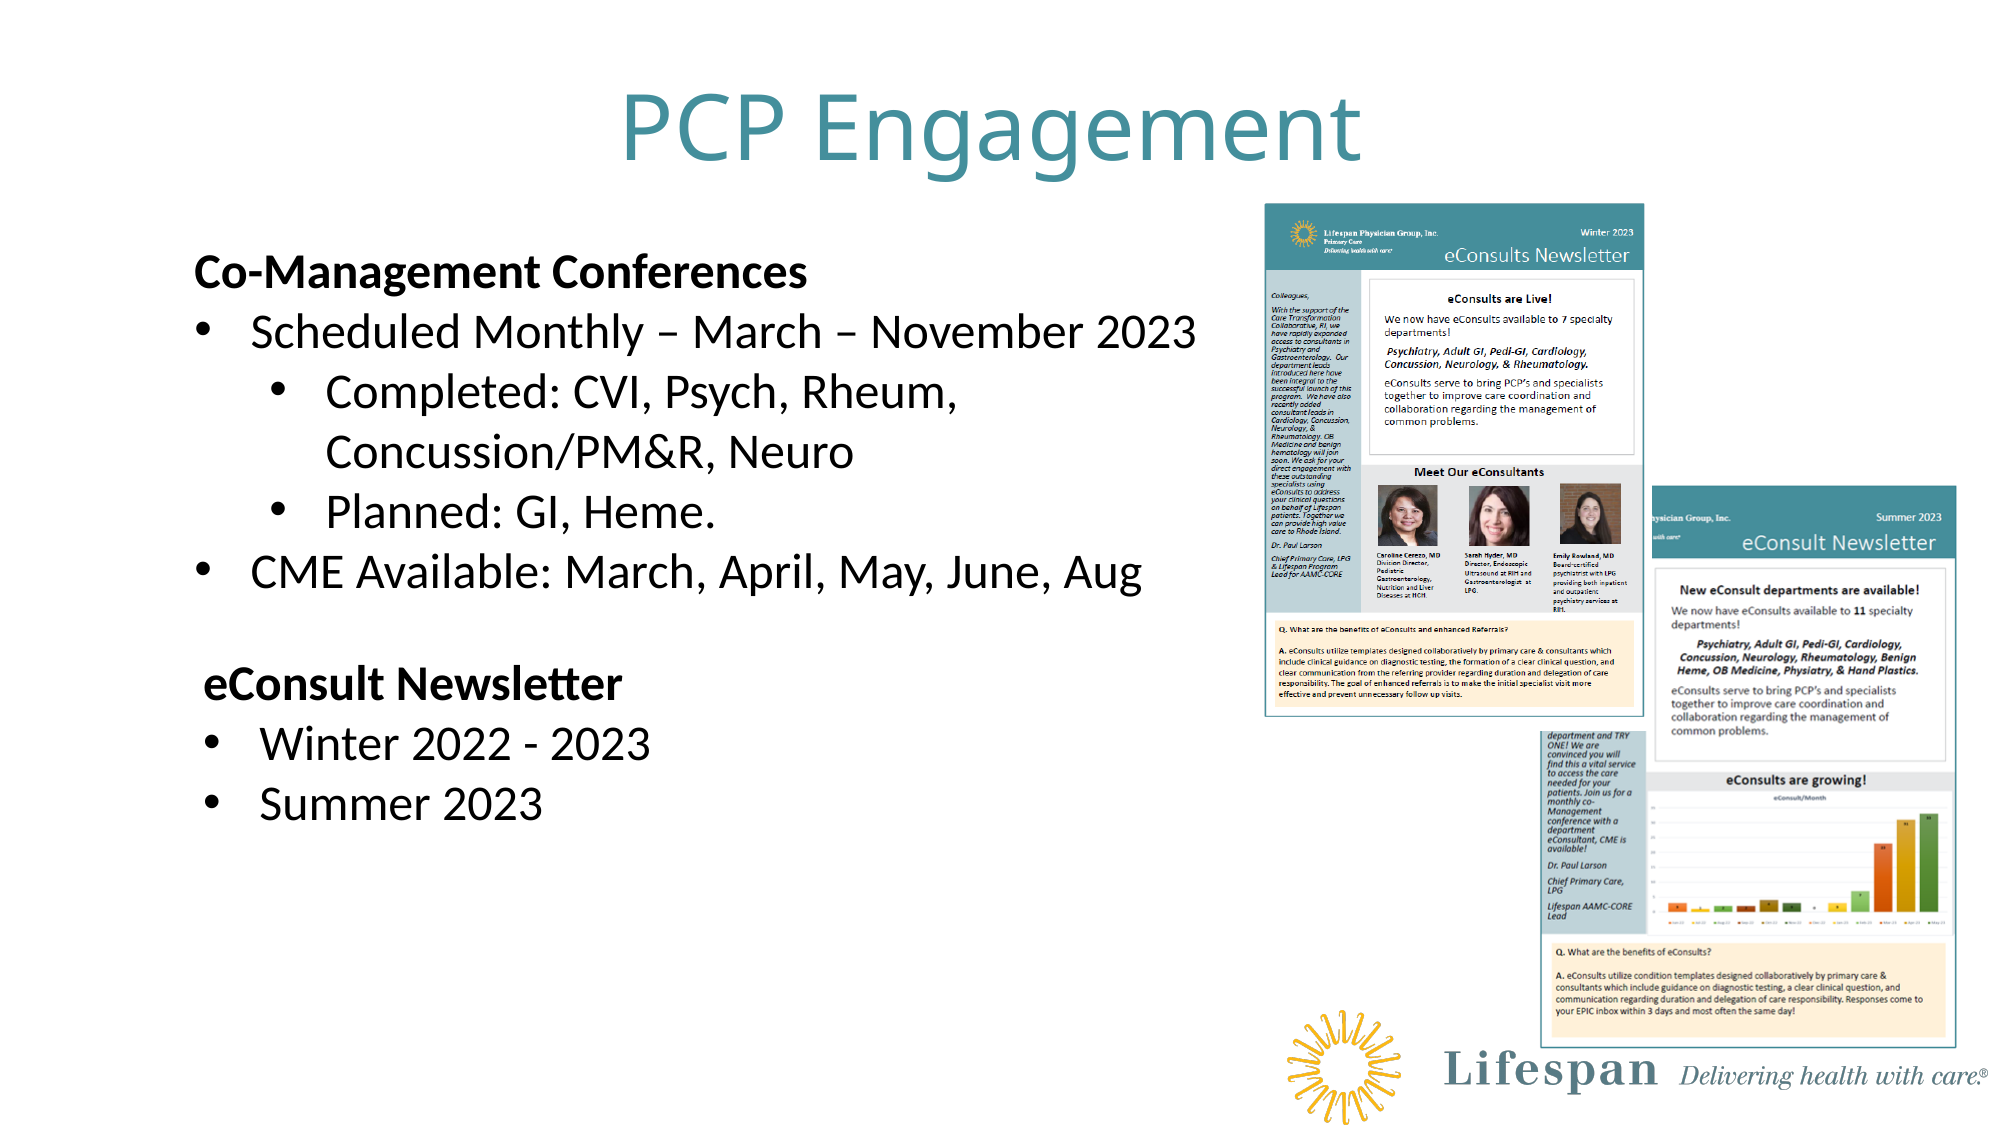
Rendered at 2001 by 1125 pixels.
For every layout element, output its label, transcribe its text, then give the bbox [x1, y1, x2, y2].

picture [1252, 198, 1988, 1125]
text_box eConsult Newsletter Winter 2022 - 2023 Summer 2023 [188, 643, 1087, 839]
text_box Co-Management Conferences Scheduled Monthly – March – November 2023 Completed: CVI, Psych, Rheum, Concussion/PM&R, Neuro Planned: GI, Heme. CME Available: March, April, May, June, Aug [179, 230, 1252, 606]
title PCP Engagement [188, 53, 1794, 208]
